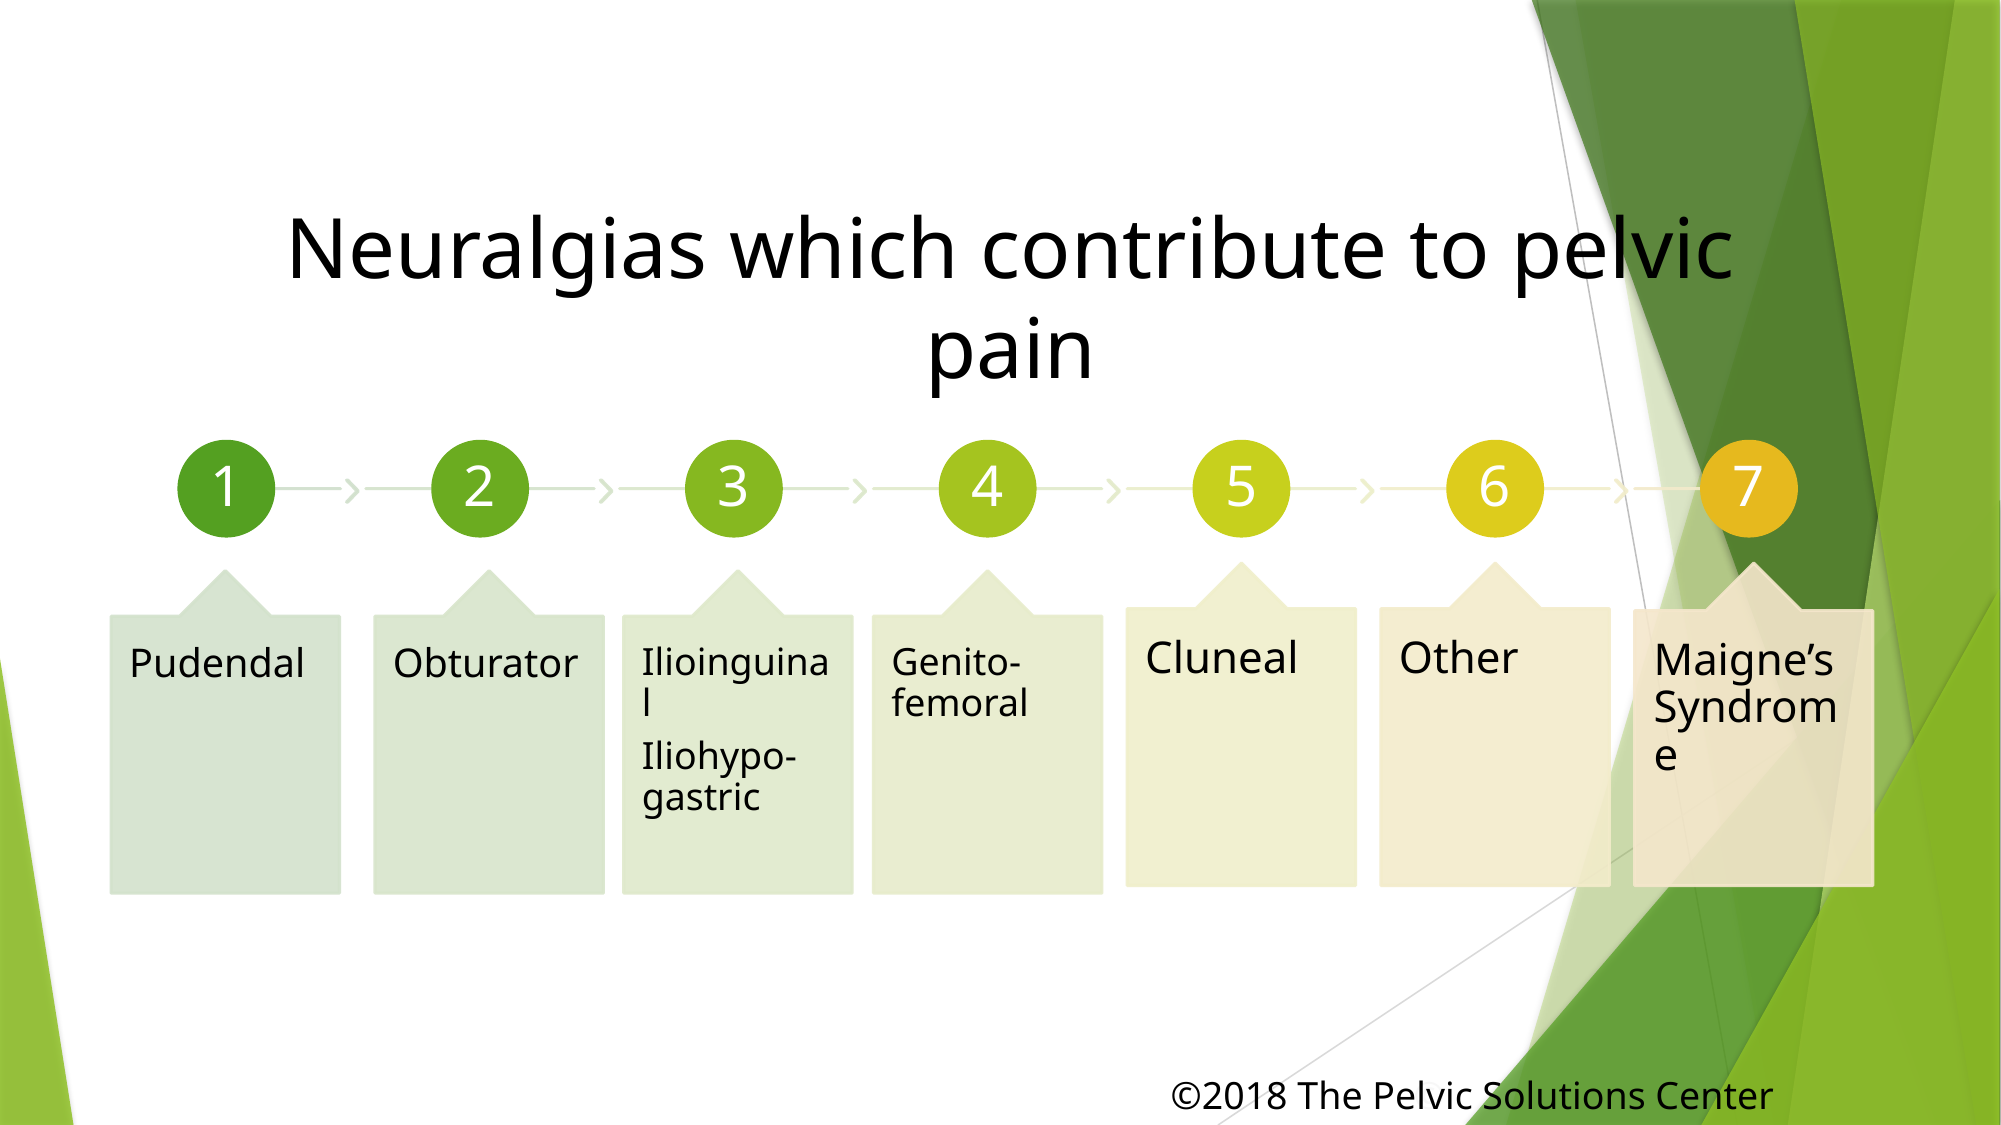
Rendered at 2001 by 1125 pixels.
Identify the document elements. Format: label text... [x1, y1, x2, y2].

text_box ©2018 The Pelvic Solutions Center [0, 1064, 1790, 1125]
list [110, 393, 1901, 934]
text_box Neuralgias which contribute to pelvic pain [204, 188, 1818, 391]
